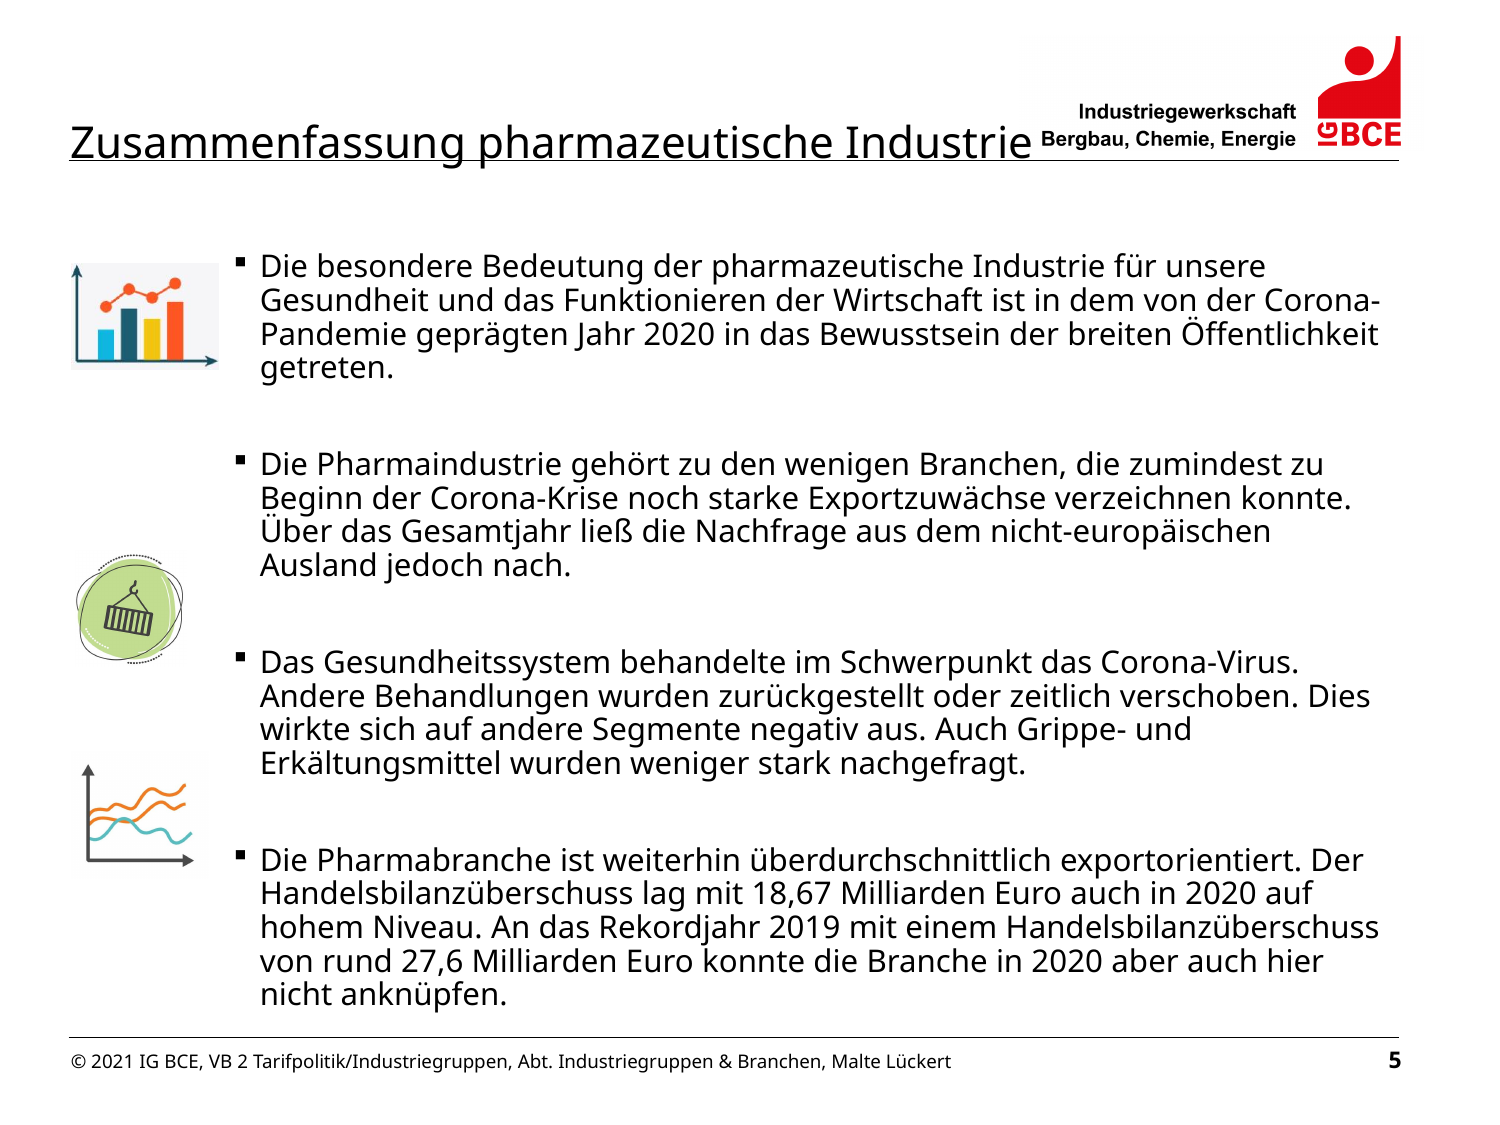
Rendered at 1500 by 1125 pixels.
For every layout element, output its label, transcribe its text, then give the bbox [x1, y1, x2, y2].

text_box Die besondere Bedeutung der pharmazeutische Industrie für unsere Gesundheit und das Funktionieren der Wirtschaft ist in dem von der Corona-Pandemie geprägten Jahr 2020 in das Bewusstsein der breiten Öffentlichkeit getreten. Die Pharmaindustrie gehört zu den wenigen Branchen, die zumindest zu Beginn der Corona-Krise noch starke Exportzuwächse verzeichnen konnte. Über das Gesamtjahr ließ die Nachfrage aus dem nicht-europäischen Ausland jedoch nach. Das Gesundheitssystem behandelte im Schwerpunkt das Corona-Virus. Andere Behandlungen wurden zurückgestellt oder zeitlich verschoben. Dies wirkte sich auf andere Segmente negativ aus. Auch Grippe- und Erkältungsmittel wurden weniger stark nachgefragt. Die Pharmabranche ist weiterhin überdurchschnittlich exportorientiert. Der Handelsbilanzüberschuss lag mit 18,67 Milliarden Euro auch in 2020 auf hohem Niveau. An das Rekordjahr 2019 mit einem Handelsbilanzüberschuss von rund 27,6 Milliarden Euro konnte die Branche in 2020 aber auch hier nicht anknüpfen. [218, 243, 1400, 1024]
picture [1019, 35, 1424, 151]
text_box Zusammenfassung pharmazeutische Industrie [55, 113, 1373, 264]
picture [71, 263, 219, 370]
picture [75, 550, 187, 667]
picture [71, 751, 209, 879]
